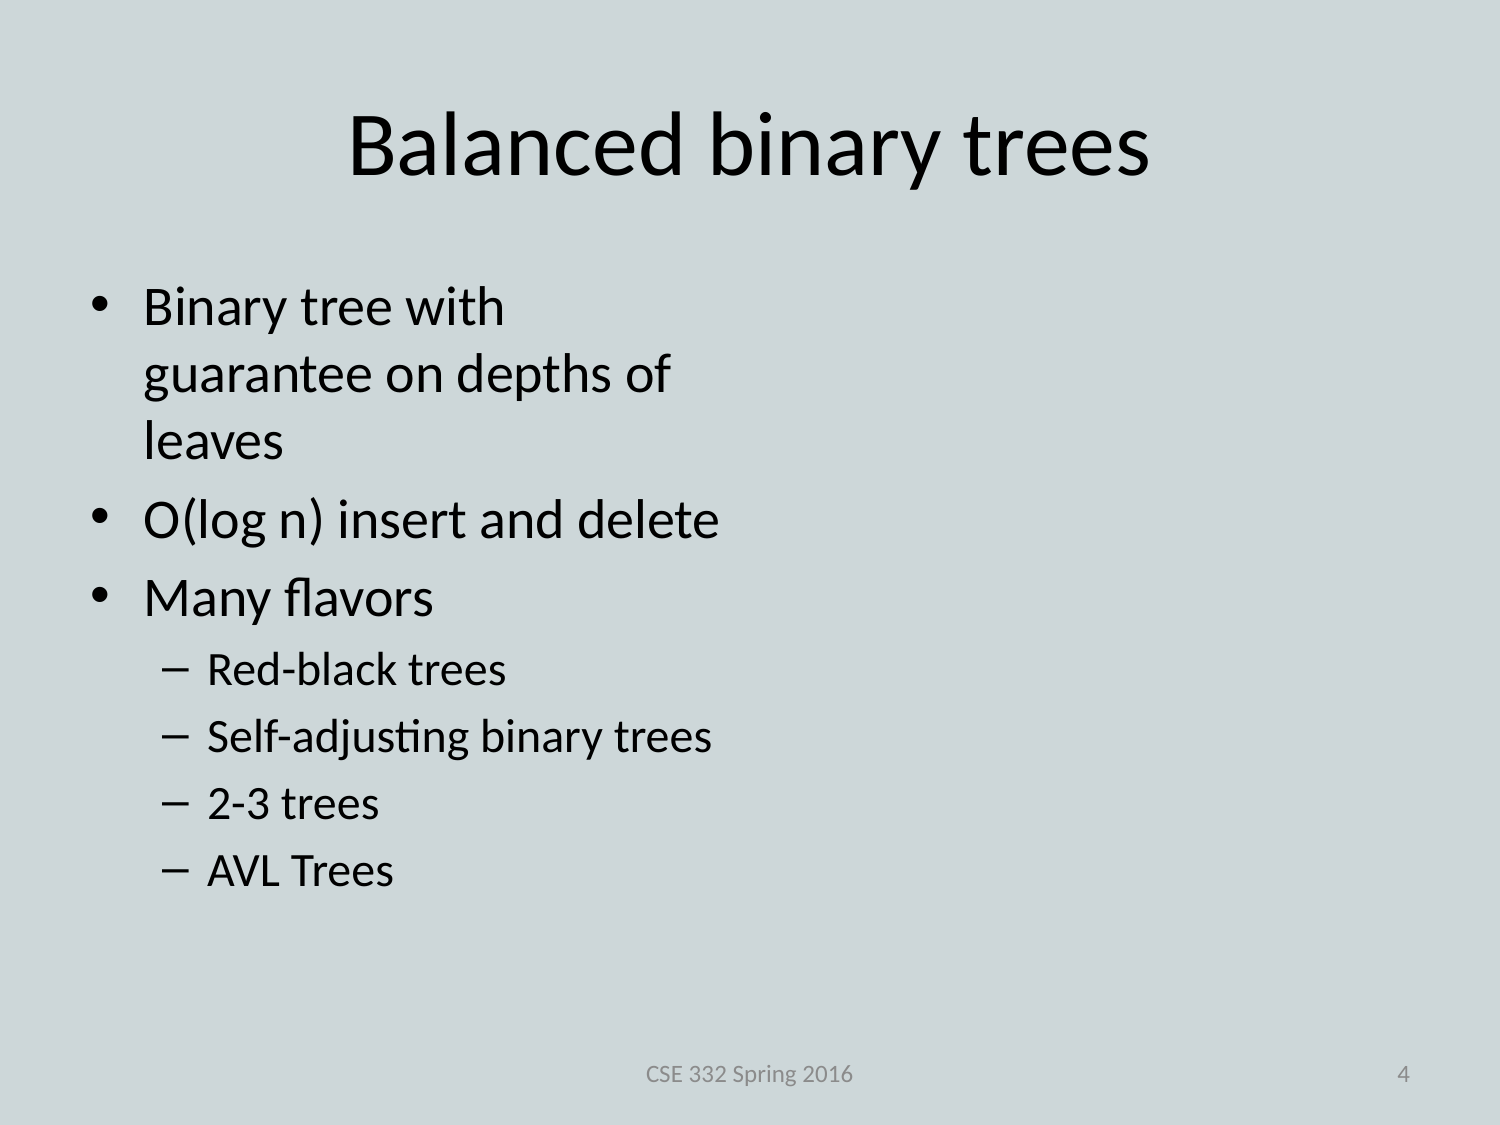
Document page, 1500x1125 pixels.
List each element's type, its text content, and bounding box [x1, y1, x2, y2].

slide_number 4 [1074, 1042, 1425, 1103]
list Binary tree with guarantee on depths of leaves O(log n) insert and delete Many flavors Red-black trees Self-adjusting binary trees 2-3 trees AVL Trees [75, 262, 738, 1005]
footer CSE 332 Spring 2016 [512, 1042, 988, 1103]
title Balanced binary trees [75, 45, 1425, 233]
